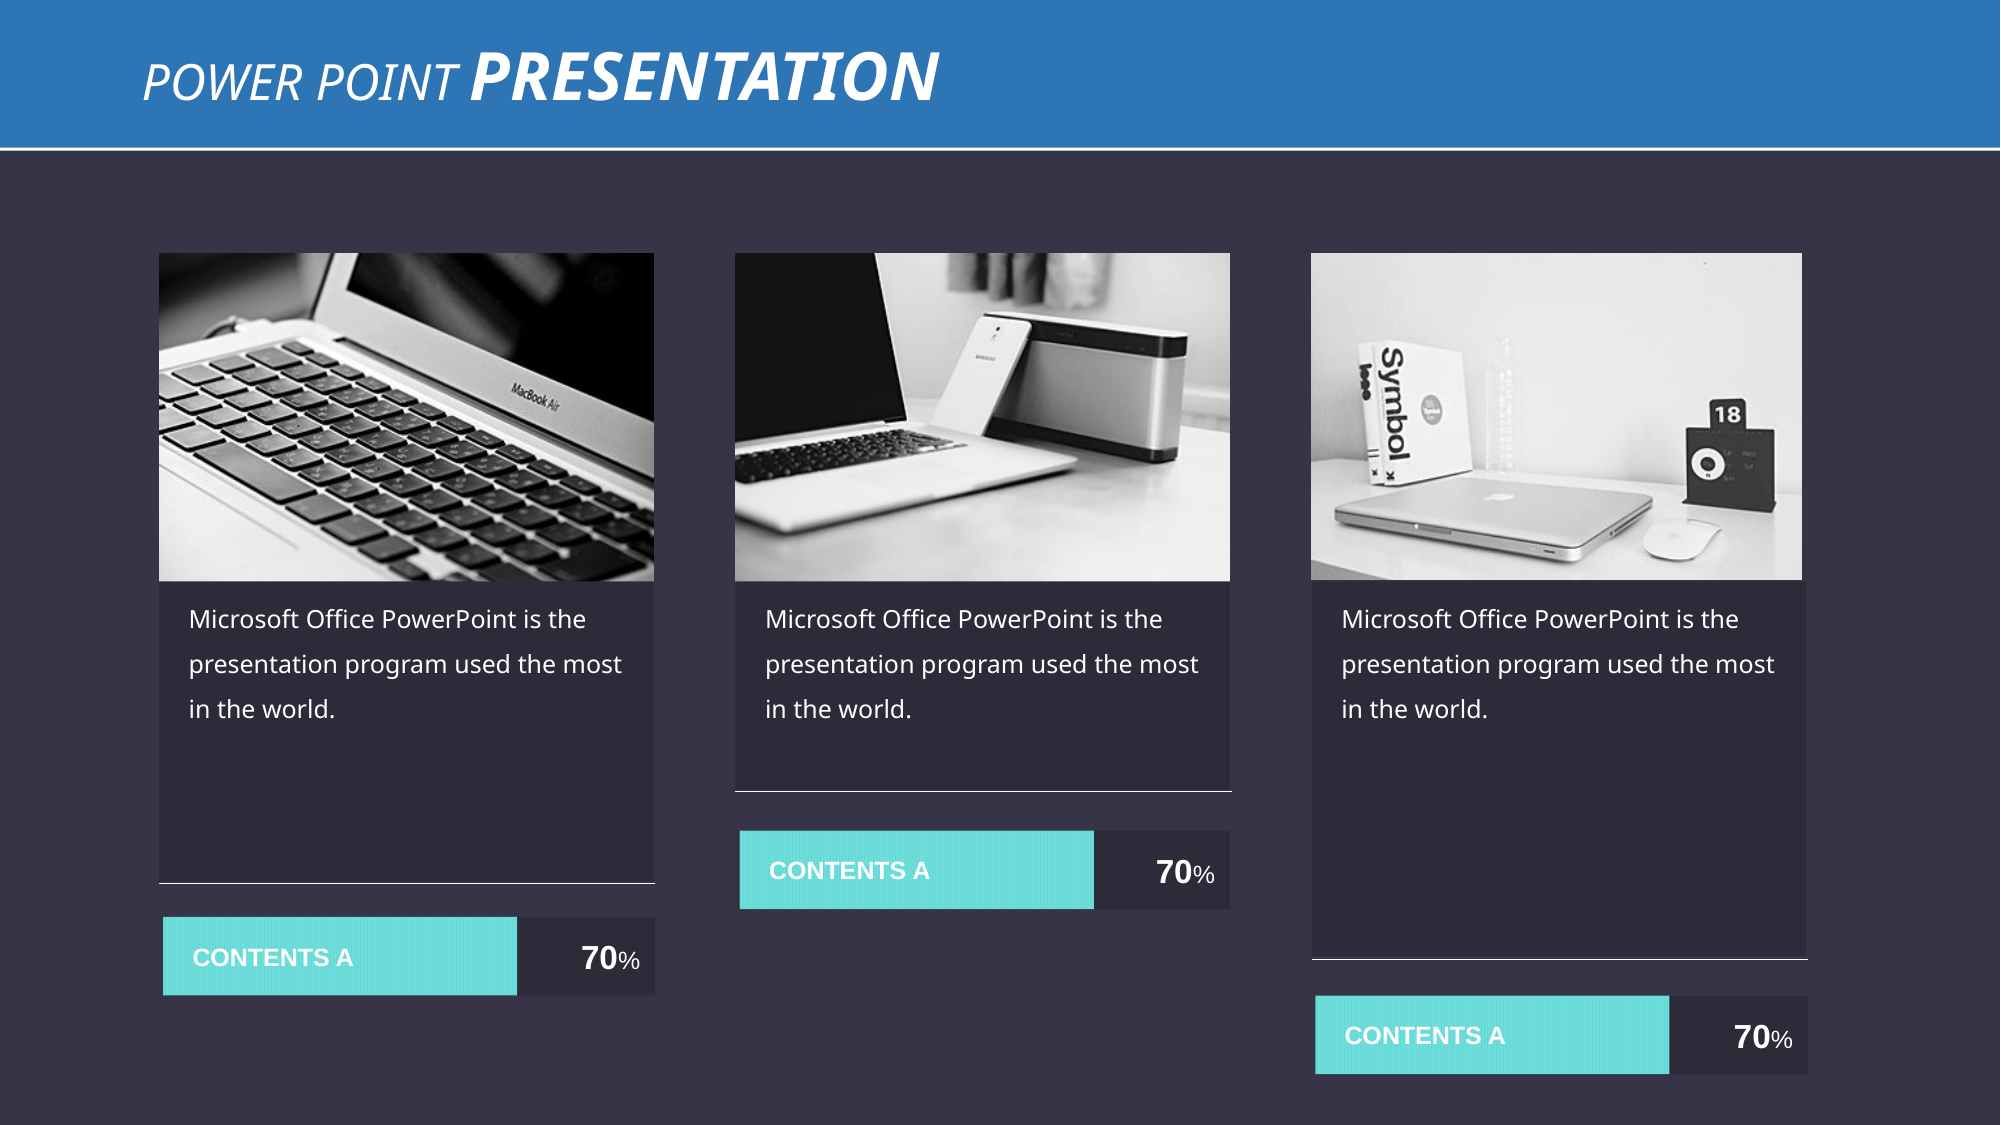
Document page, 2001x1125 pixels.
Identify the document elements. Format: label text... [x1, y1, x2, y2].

text_box 70% [736, 829, 1231, 910]
text_box 70% [1670, 995, 1809, 1075]
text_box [1311, 581, 1808, 960]
picture [735, 253, 1230, 581]
text_box CONTENTS A [1314, 995, 1670, 1075]
picture [1311, 253, 1802, 580]
text_box 70% [518, 916, 656, 996]
picture [159, 253, 654, 581]
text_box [735, 581, 1232, 792]
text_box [159, 581, 656, 884]
text_box CONTENTS A [162, 916, 518, 996]
text_box CONTENTS A [739, 830, 1095, 910]
text_box POWER POINT PRESENTATION [0, 0, 2000, 149]
